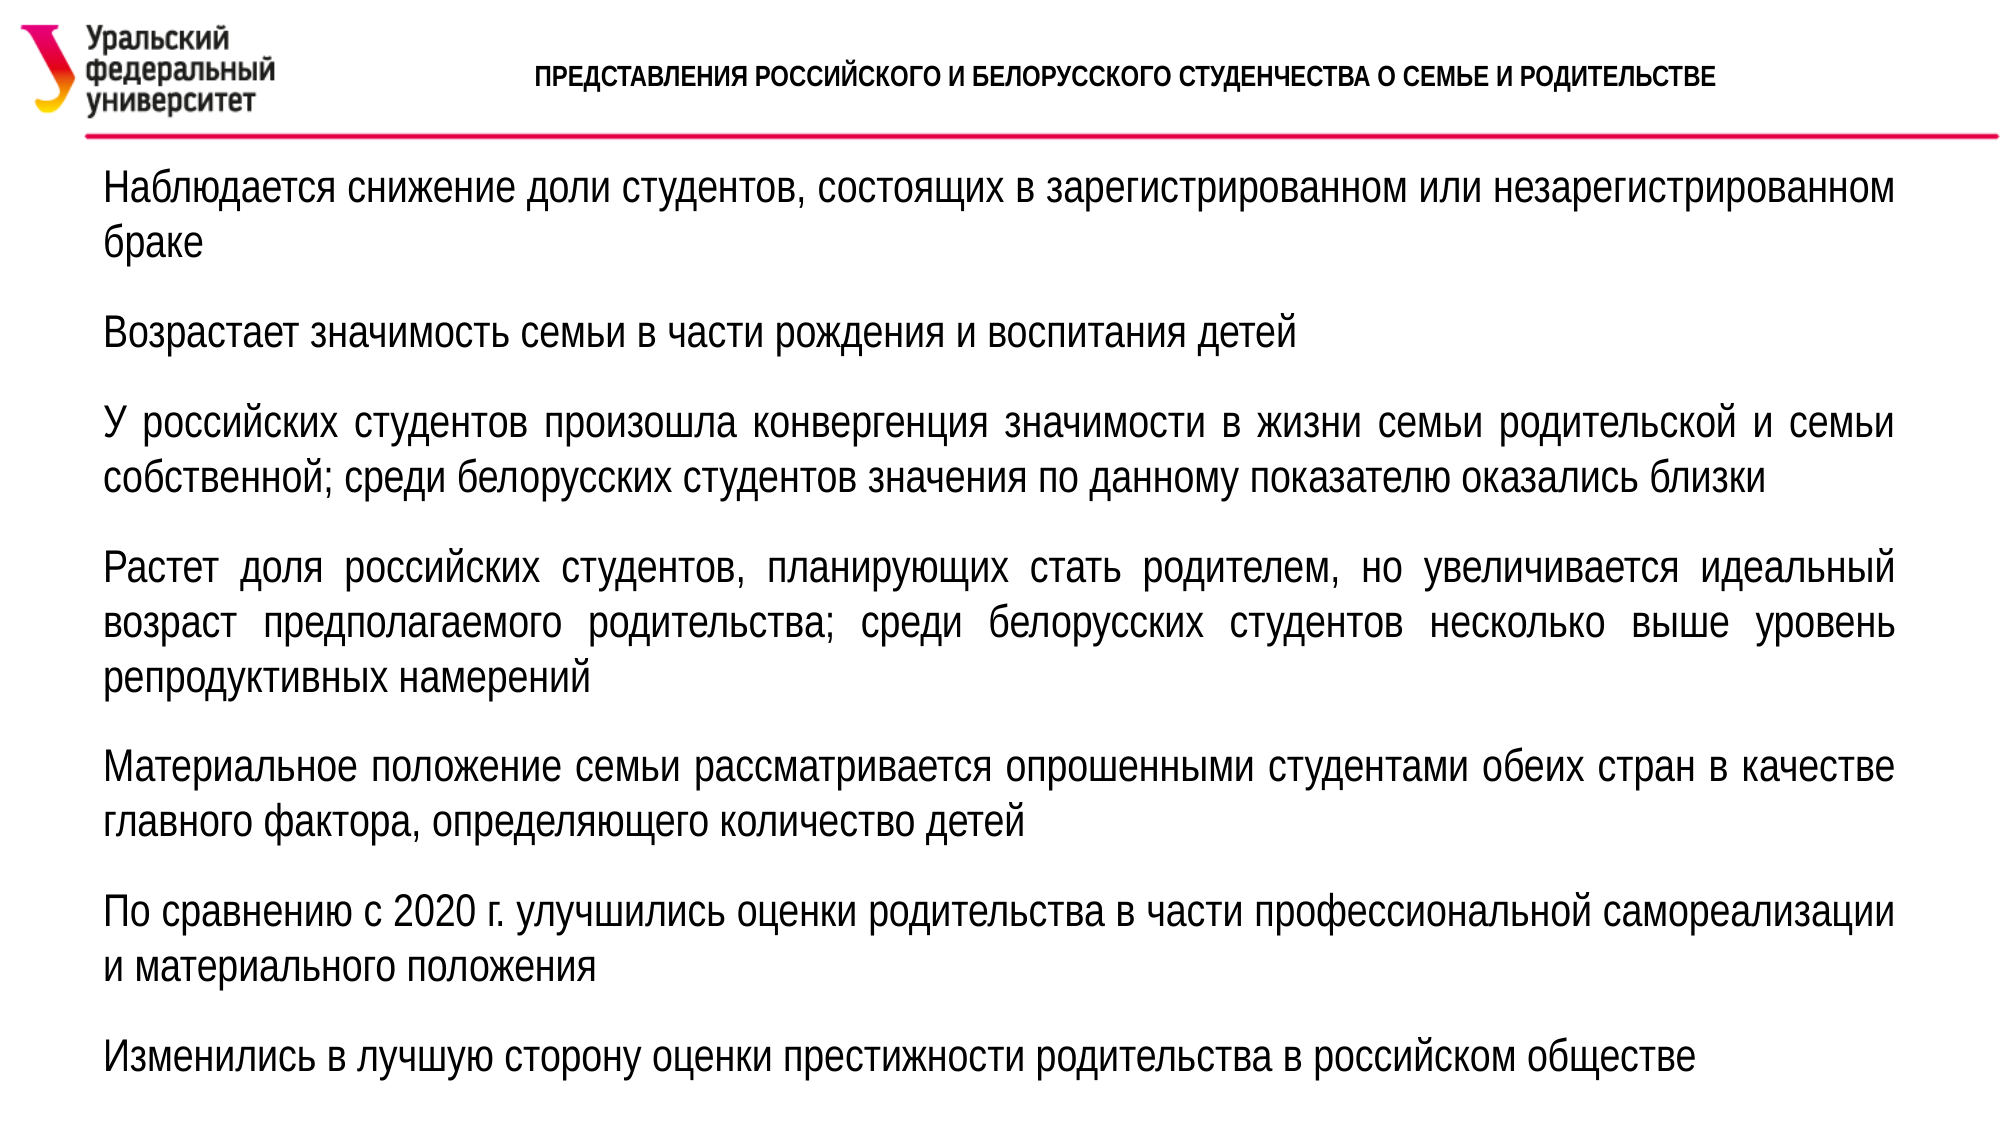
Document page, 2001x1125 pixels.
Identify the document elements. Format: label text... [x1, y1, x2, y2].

picture [0, 0, 2000, 150]
text_box Наблюдается снижение доли студентов, состоящих в зарегистрированном или незарегистрированном браке Возрастает значимость семьи в части рождения и воспитания детей У российских студентов произошла конвергенция значимости в жизни семьи родительской и семьи собственной; среди белорусских студентов значения по данному показателю оказались близки Растет доля российских студентов, планирующих стать родителем, но увеличивается идеальный возраст предполагаемого родительства; среди белорусских студентов несколько выше уровень репродуктивных намерений Материальное положение семьи рассматривается опрошенными студентами обеих стран в качестве главного фактора, определяющего количество детей По сравнению с 2020 г. улучшились оценки родительства в части профессиональной самореализации и материального положения Изменились в лучшую сторону оценки престижности родительства в российском обществе [88, 150, 1912, 1089]
